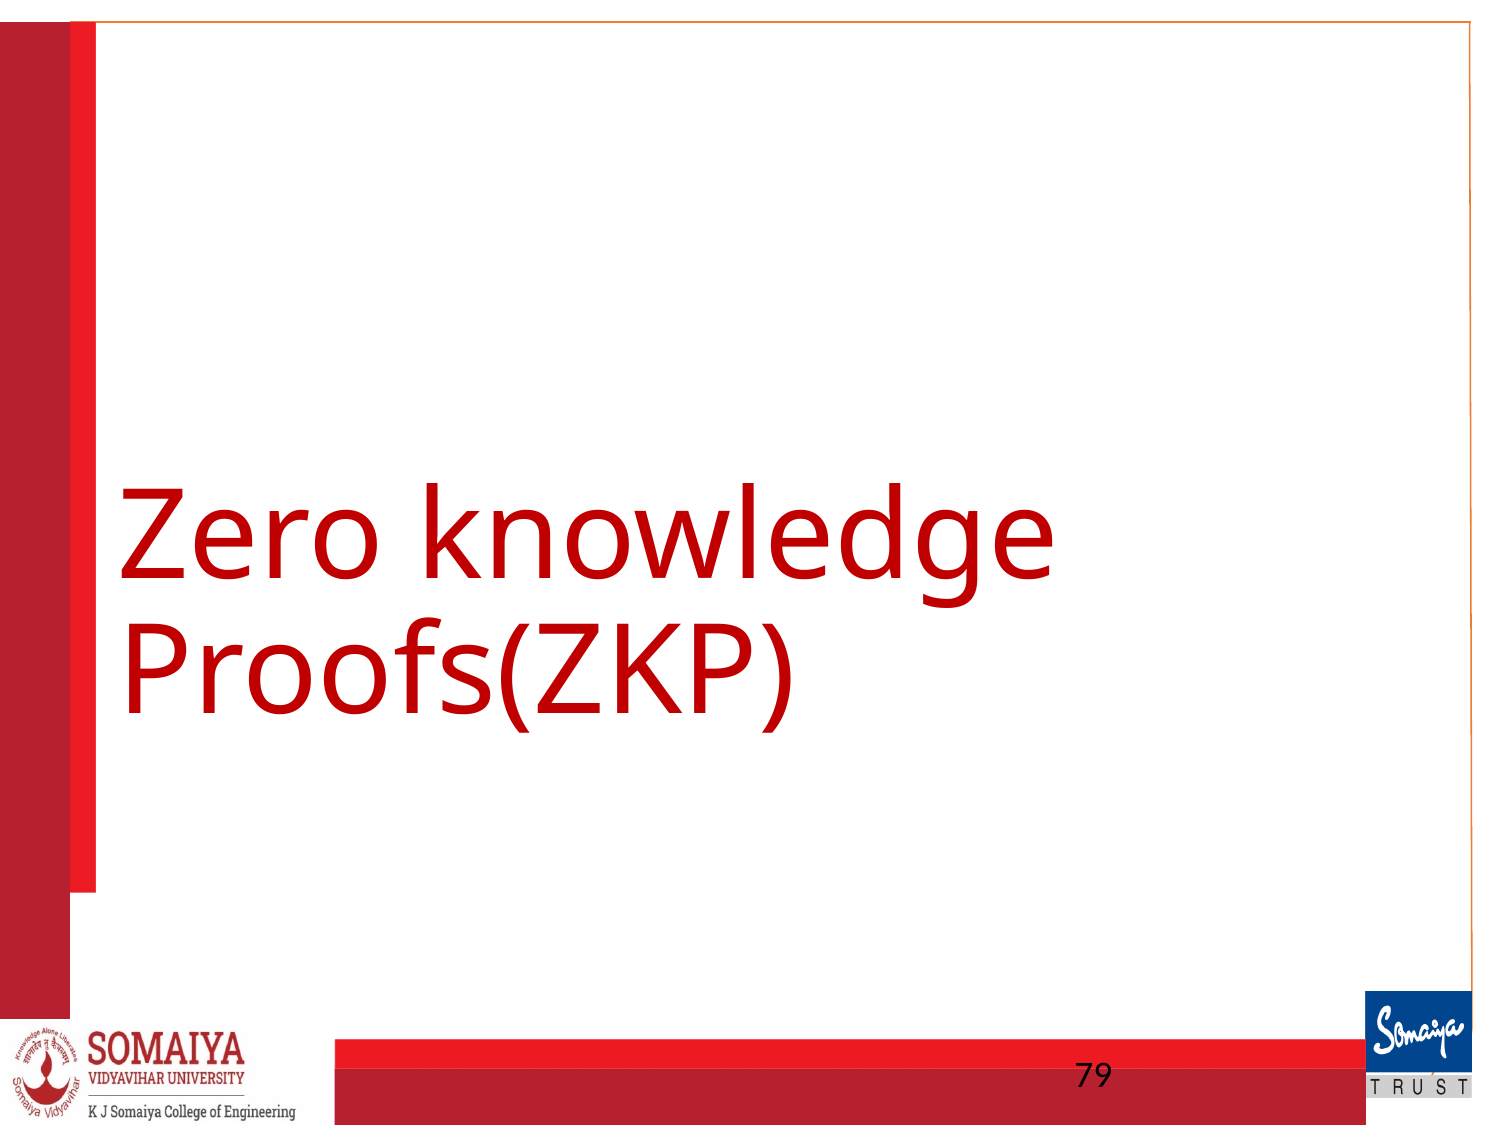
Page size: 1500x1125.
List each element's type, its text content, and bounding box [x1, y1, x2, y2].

picture [1365, 991, 1472, 1098]
picture [335, 1040, 1365, 1125]
picture [0, 22, 327, 1125]
slide_number 79 [1059, 1042, 1397, 1103]
title Zero knowledge Proofs(ZKP) [102, 280, 1397, 749]
